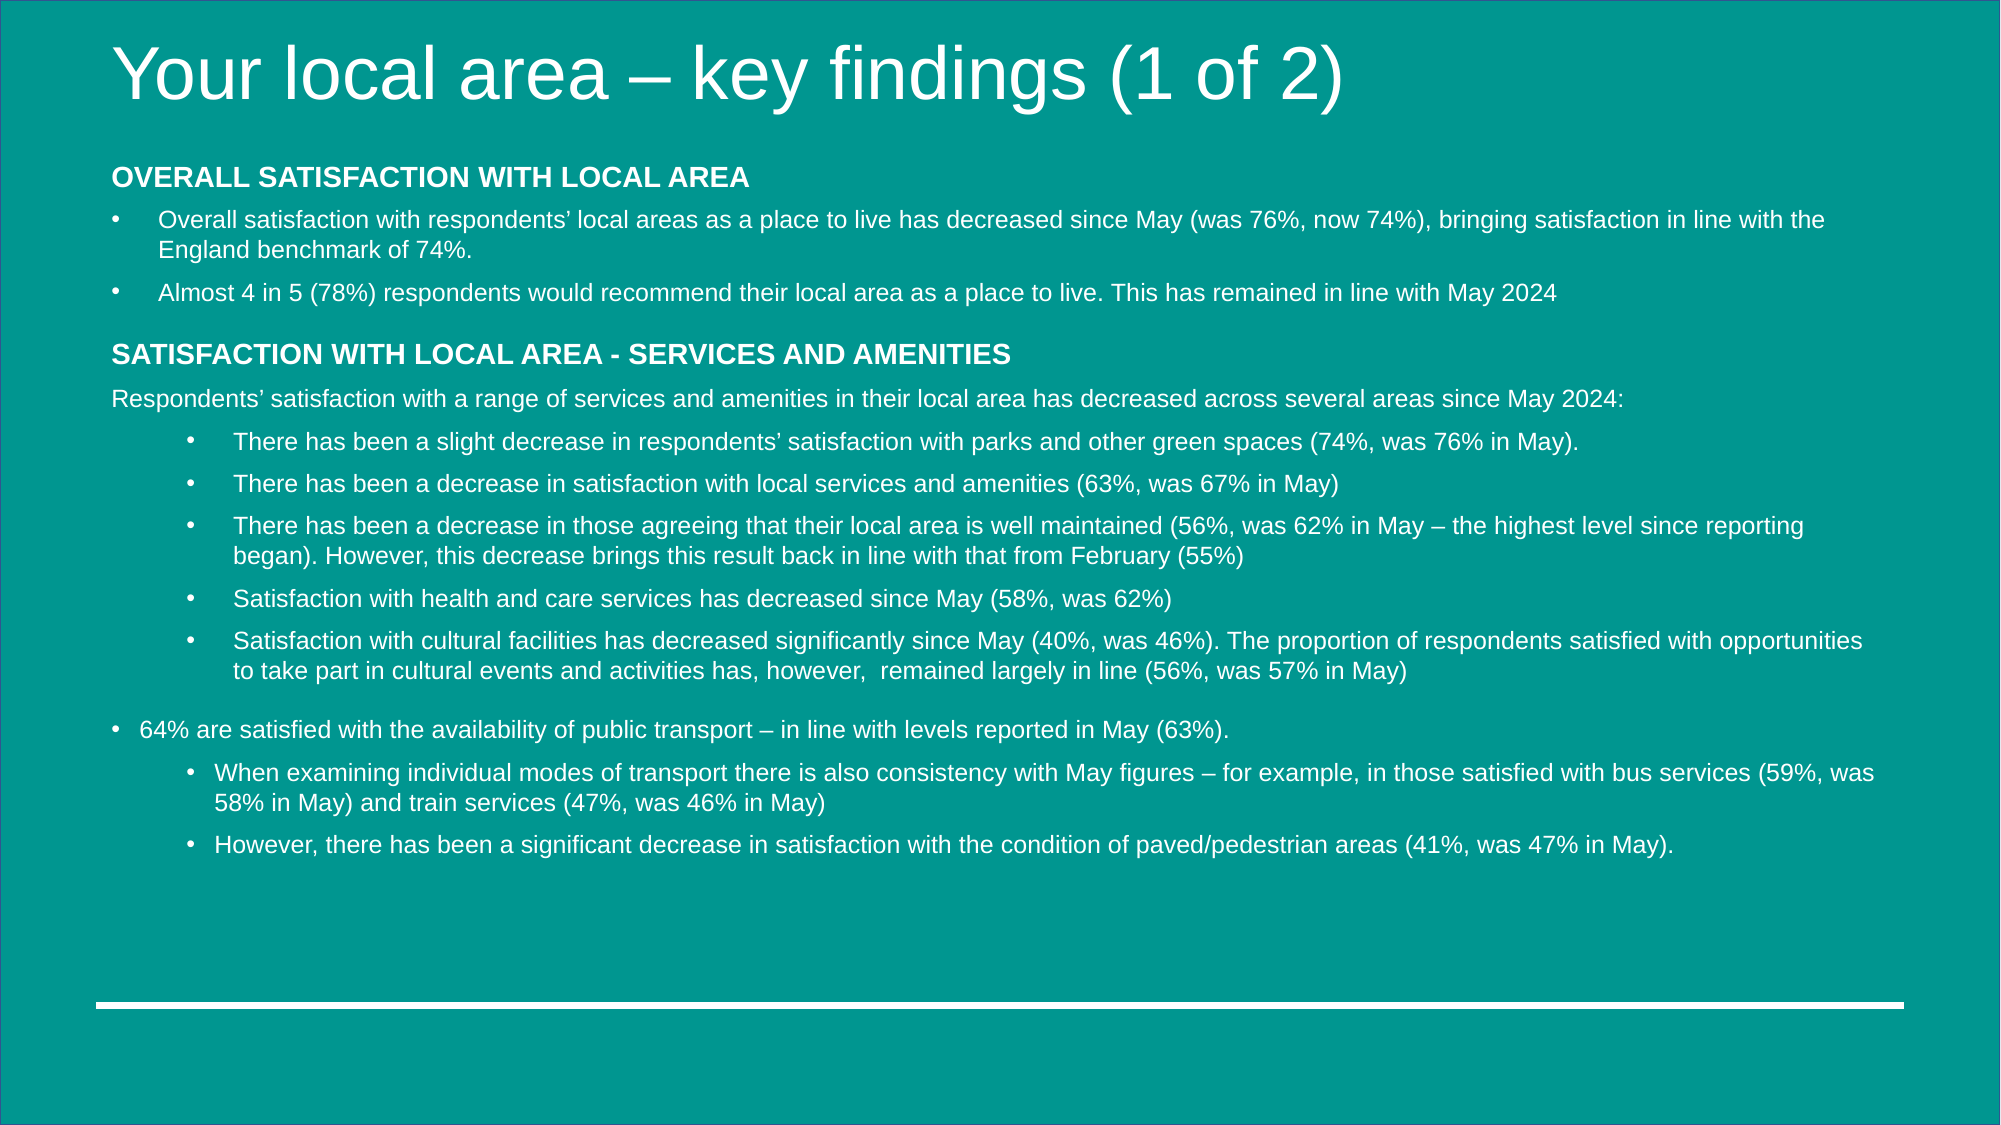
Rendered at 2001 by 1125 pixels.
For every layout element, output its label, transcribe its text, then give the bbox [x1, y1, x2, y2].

title Your local area – key findings (1 of 2) [96, 18, 1822, 132]
text_box OVERALL SATISFACTION WITH LOCAL AREA Overall satisfaction with respondents’ local areas as a place to live has decreased since May (was 76%, now 74%), bringing satisfaction in line with the England benchmark of 74%. Almost 4 in 5 (78%) respondents would recommend their local area as a place to live. This has remained in line with May 2024 Satisfaction with Local Area - Services and Amenities Respondents’ satisfaction with a range of services and amenities in their local area has decreased across several areas since May 2024: There has been a slight decrease in respondents’ satisfaction with parks and other green spaces (74%, was 76% in May). There has been a decrease in satisfaction with local services and amenities (63%, was 67% in May) There has been a decrease in those agreeing that their local area is well maintained (56%, was 62% in May – the highest level since reporting began). However, this decrease brings this result back in line with that from February (55%) Satisfaction with health and care services has decreased since May (58%, was 62%) Satisfaction with cultural facilities has decreased significantly since May (40%, was 46%). The proportion of respondents satisfied with opportunities to take part in cultural events and activities has, however, remained largely in line (56%, was 57% in May) 64% are satisfied with the availability of public transport – in line with levels reported in May (63%). When examining individual modes of transport there is also consistency with May figures – for example, in those satisfied with bus services (59%, was 58% in May) and train services (47%, was 46% in May) However, there has been a significant decrease in satisfaction with the condition of paved/pedestrian areas (41%, was 47% in May). [96, 150, 1904, 914]
